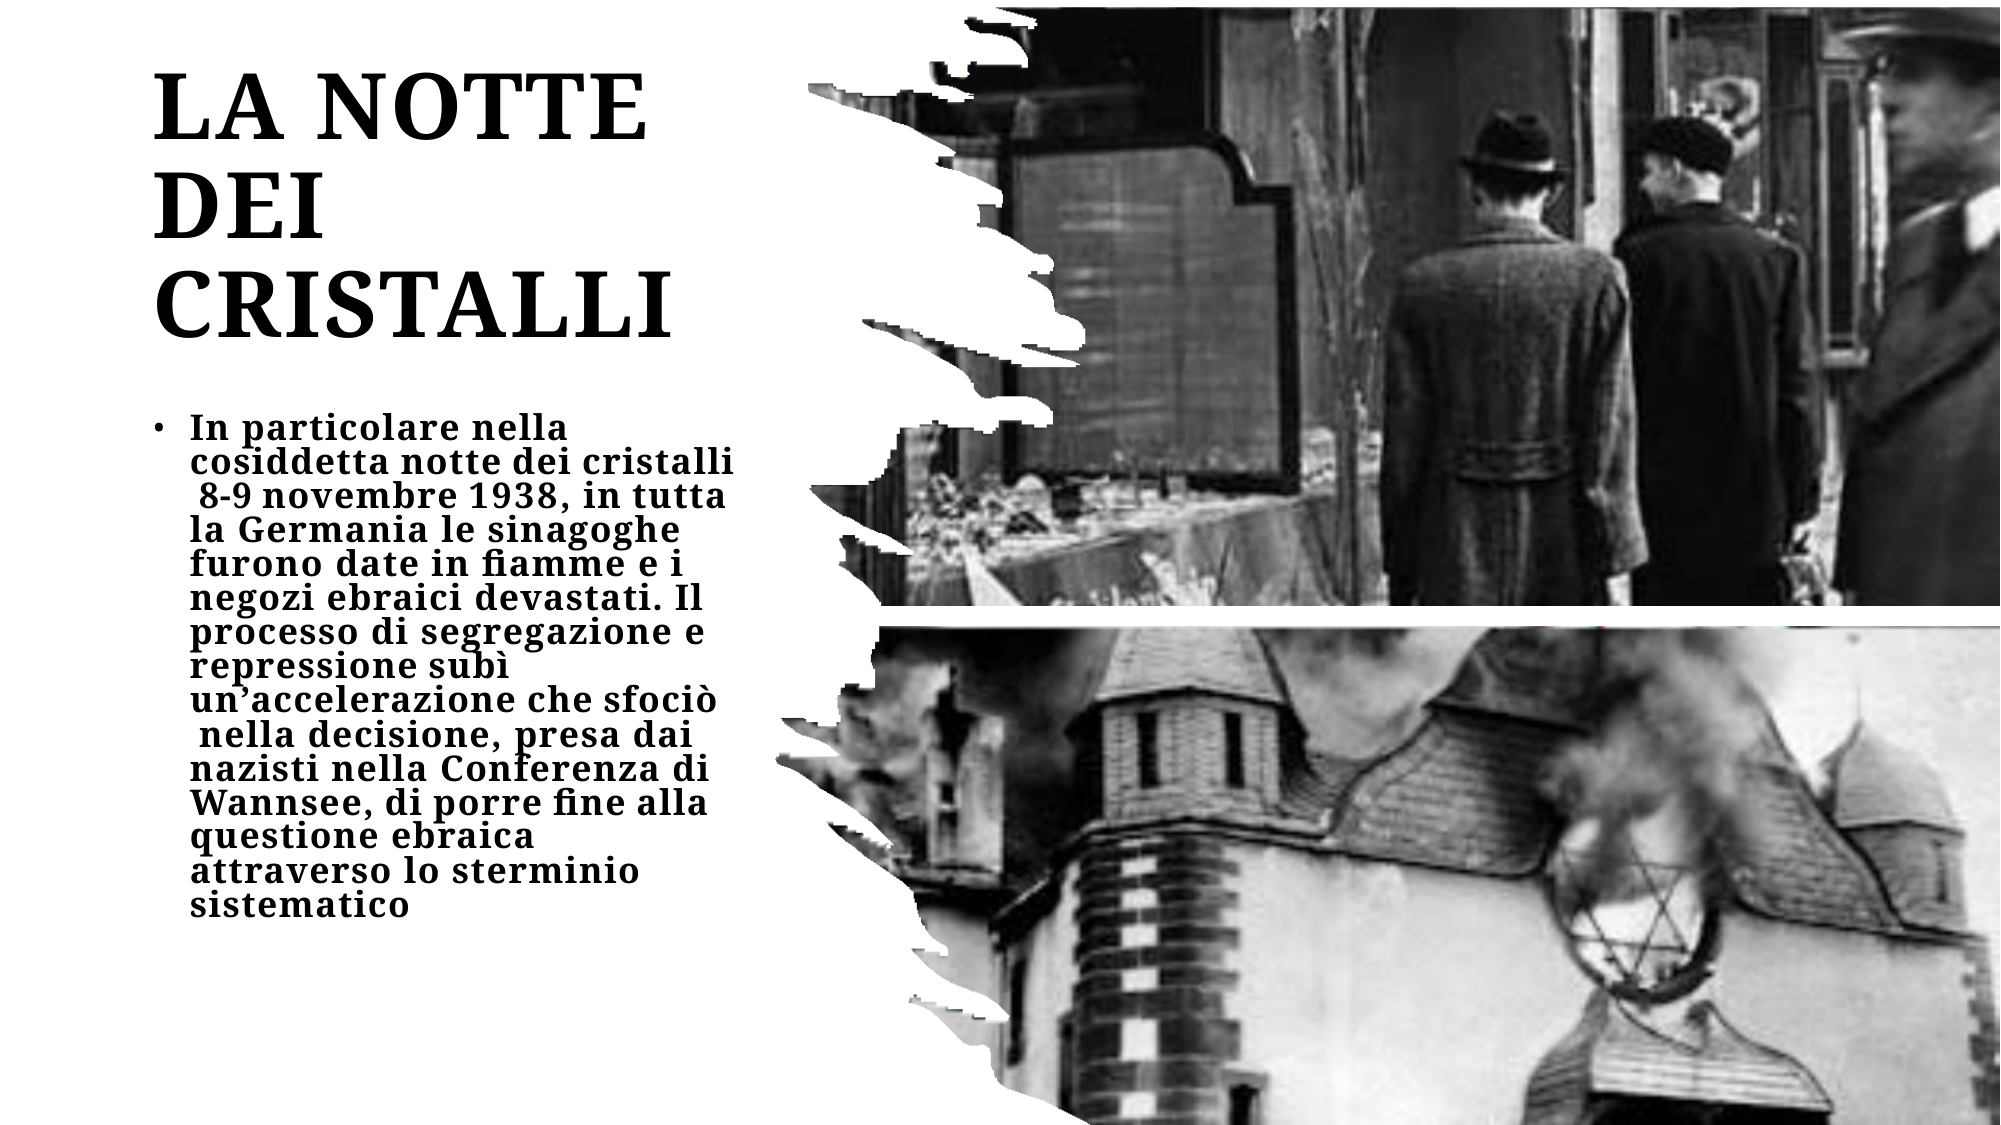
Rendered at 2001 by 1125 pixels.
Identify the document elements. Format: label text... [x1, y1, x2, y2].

title LA NOTTE DEI CRISTALLI [150, 47, 724, 358]
picture [775, 623, 2000, 1125]
picture [804, 1, 2000, 607]
text_box In particolare nella cosiddetta notte dei cristalli 8-9 novembre 1938, in tutta la Germania le sinagoghe furono date in fiamme e i negozi ebraici devastati. Il processo di segregazione e repressione subì un’accelerazione che sfociò nella decisione, presa dai nazisti nella Conferenza di Wannsee, di porre fine alla questione ebraica attraverso lo sterminio sistematico [150, 402, 742, 924]
